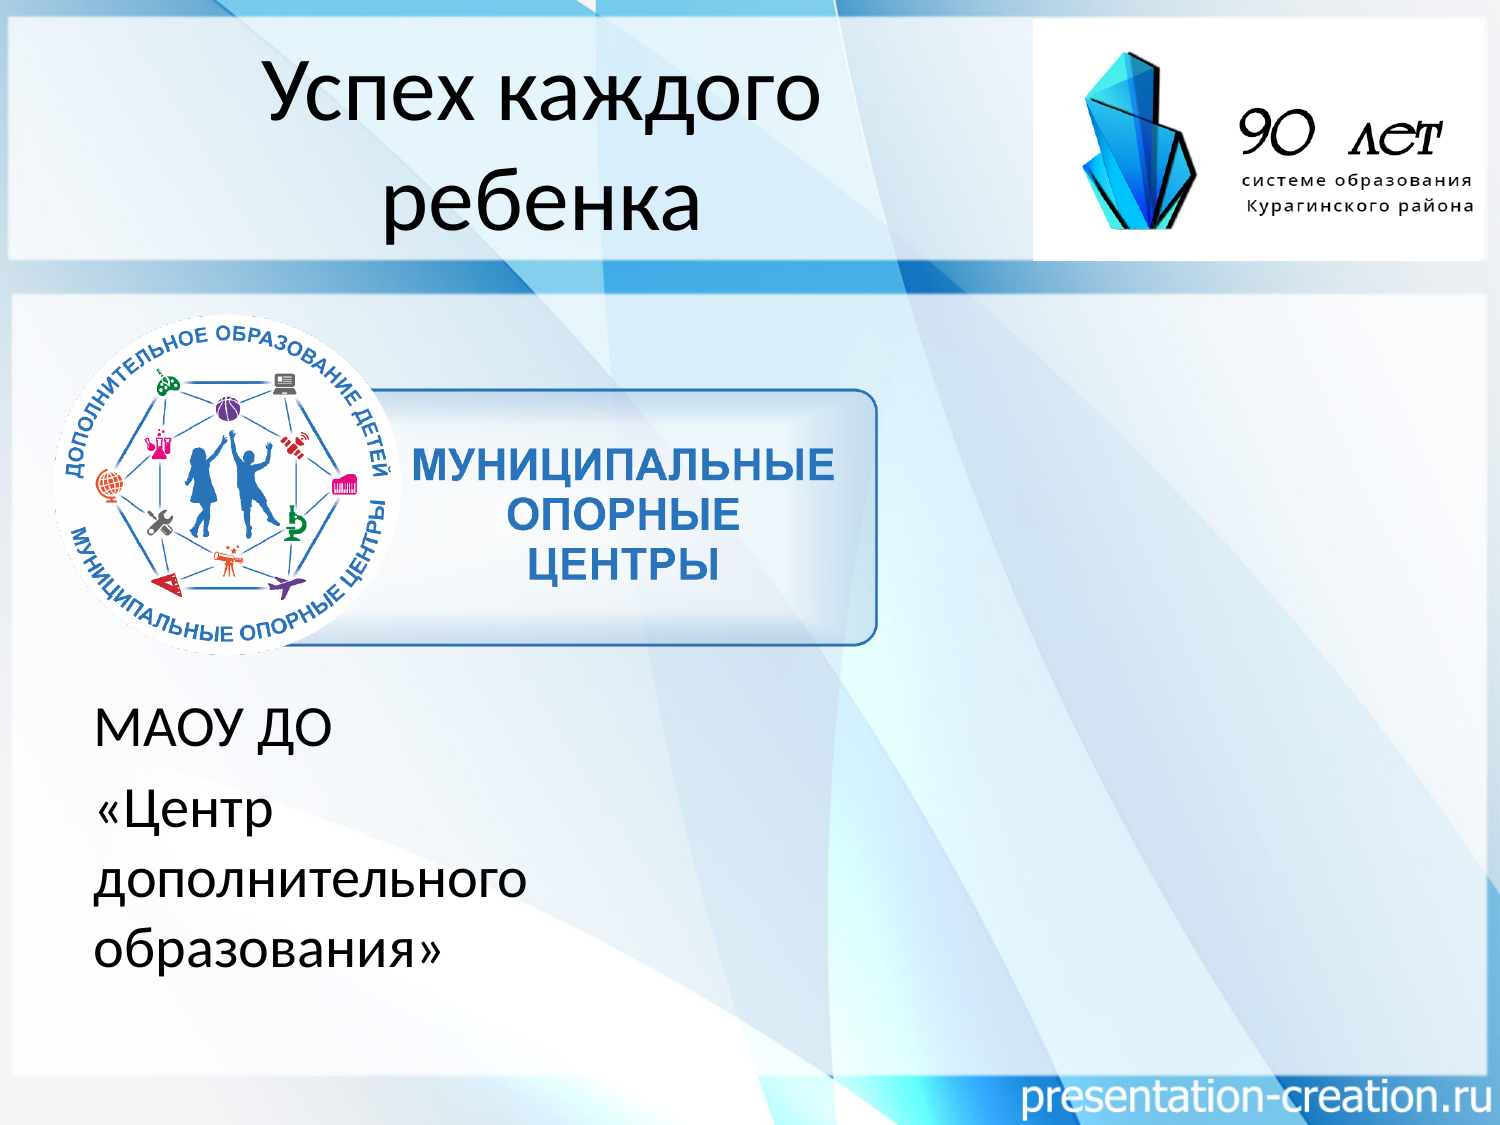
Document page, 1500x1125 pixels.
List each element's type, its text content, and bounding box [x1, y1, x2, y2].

picture [0, 0, 1500, 1125]
text_box МАОУ ДО «Центр дополнительного образования» [78, 680, 575, 1094]
title Успех каждого ребенка [75, 45, 1010, 233]
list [52, 314, 879, 655]
